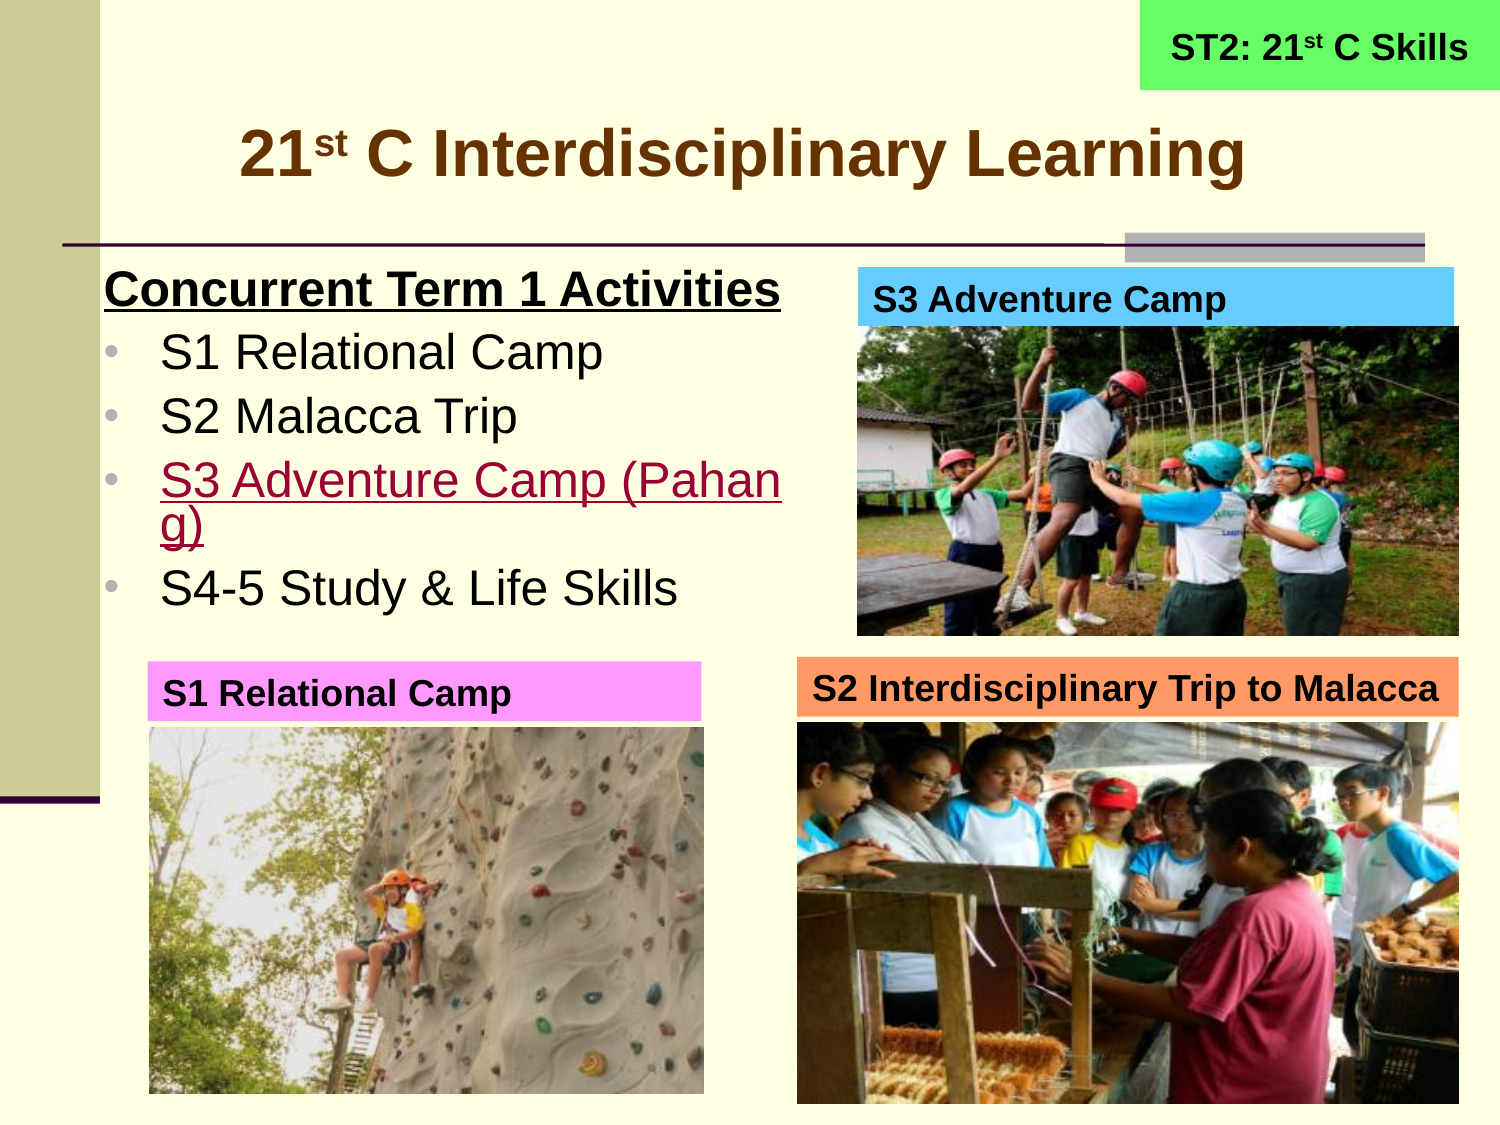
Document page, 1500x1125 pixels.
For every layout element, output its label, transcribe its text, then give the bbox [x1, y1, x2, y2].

text_box S2 Interdisciplinary Trip to Malacca [797, 656, 1459, 717]
title 21st C Interdisciplinary Learning [224, 92, 1294, 209]
picture [857, 326, 1459, 636]
text_box ST2: 21st C Skills [1139, 0, 1500, 91]
text_box S3 Adventure Camp [857, 267, 1455, 325]
picture [149, 727, 704, 1095]
list Concurrent Term 1 Activities S1 Relational Camp S2 Malacca Trip S3 Adventure Camp (Pahang) S4-5 Study & Life Skills [88, 255, 805, 620]
text_box S1 Relational Camp [147, 661, 702, 722]
picture [796, 721, 1459, 1104]
